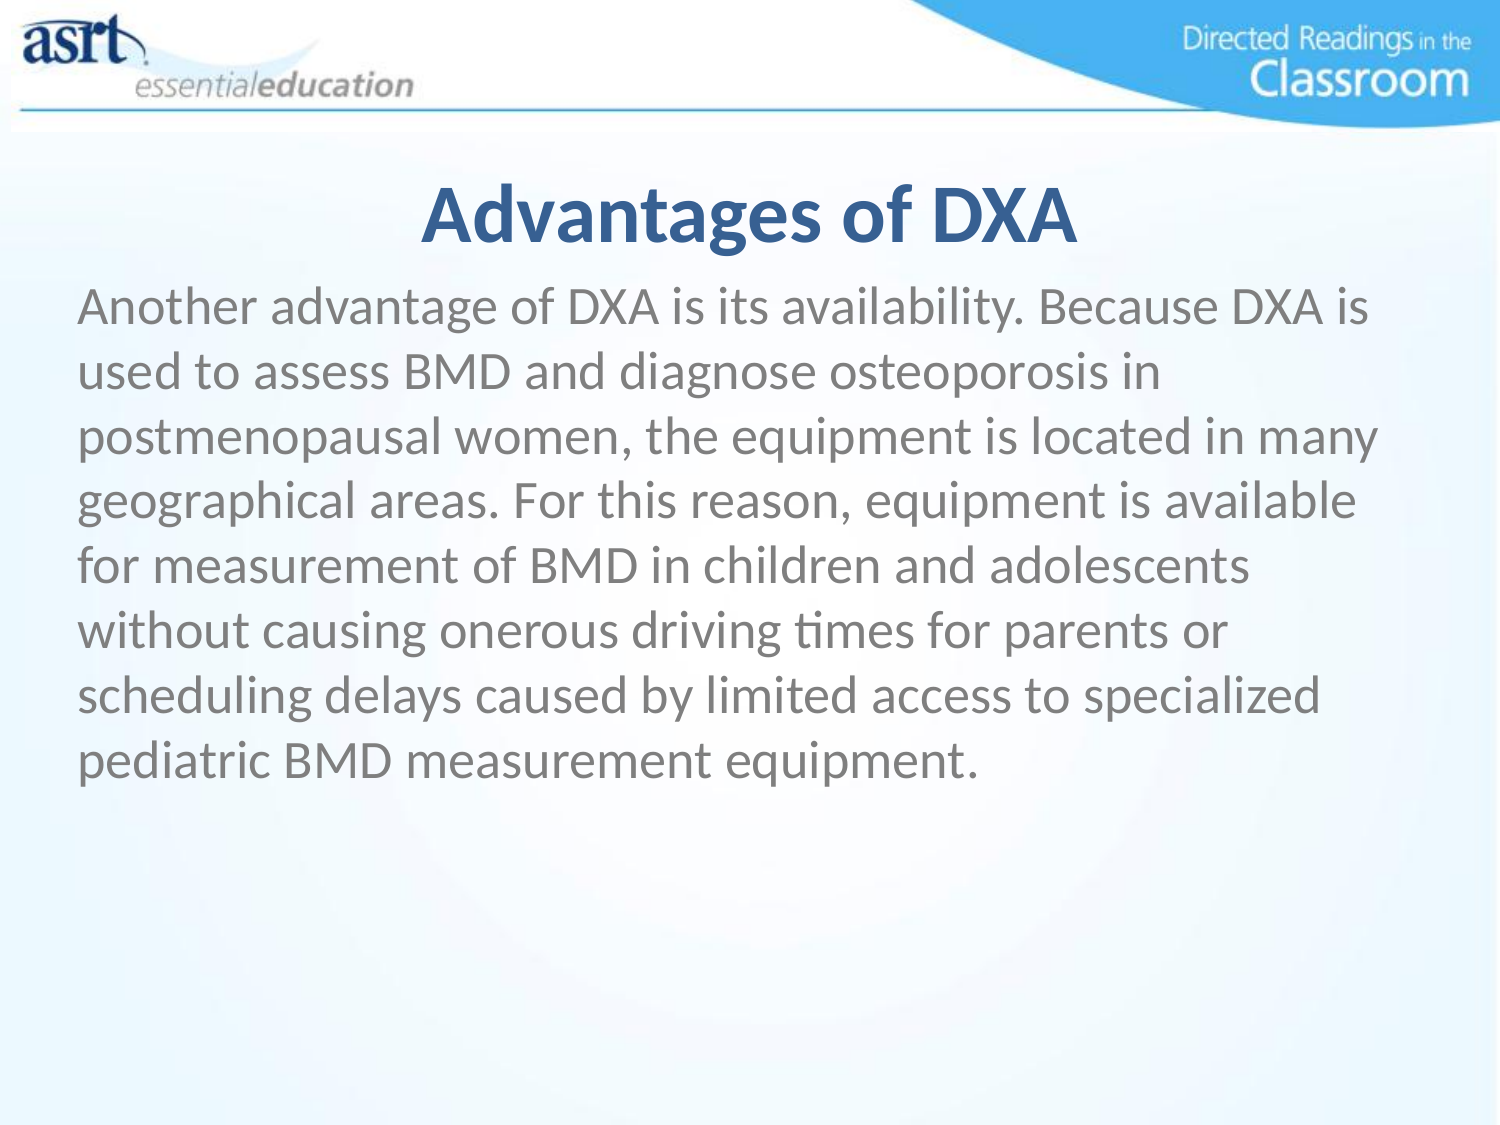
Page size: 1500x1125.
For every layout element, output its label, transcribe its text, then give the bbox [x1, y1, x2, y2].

list Another advantage of DXA is its availability. Because DXA is used to assess BMD and diagnose osteoporosis in postmenopausal women, the equipment is located in many geographical areas. For this reason, equipment is available for measurement of BMD in children and adolescents without causing onerous driving times for parents or scheduling delays caused by limited access to specialized pediatric BMD measurement equipment. [62, 262, 1425, 955]
picture [0, 0, 1500, 1125]
title Advantages of DXA [75, 115, 1425, 262]
